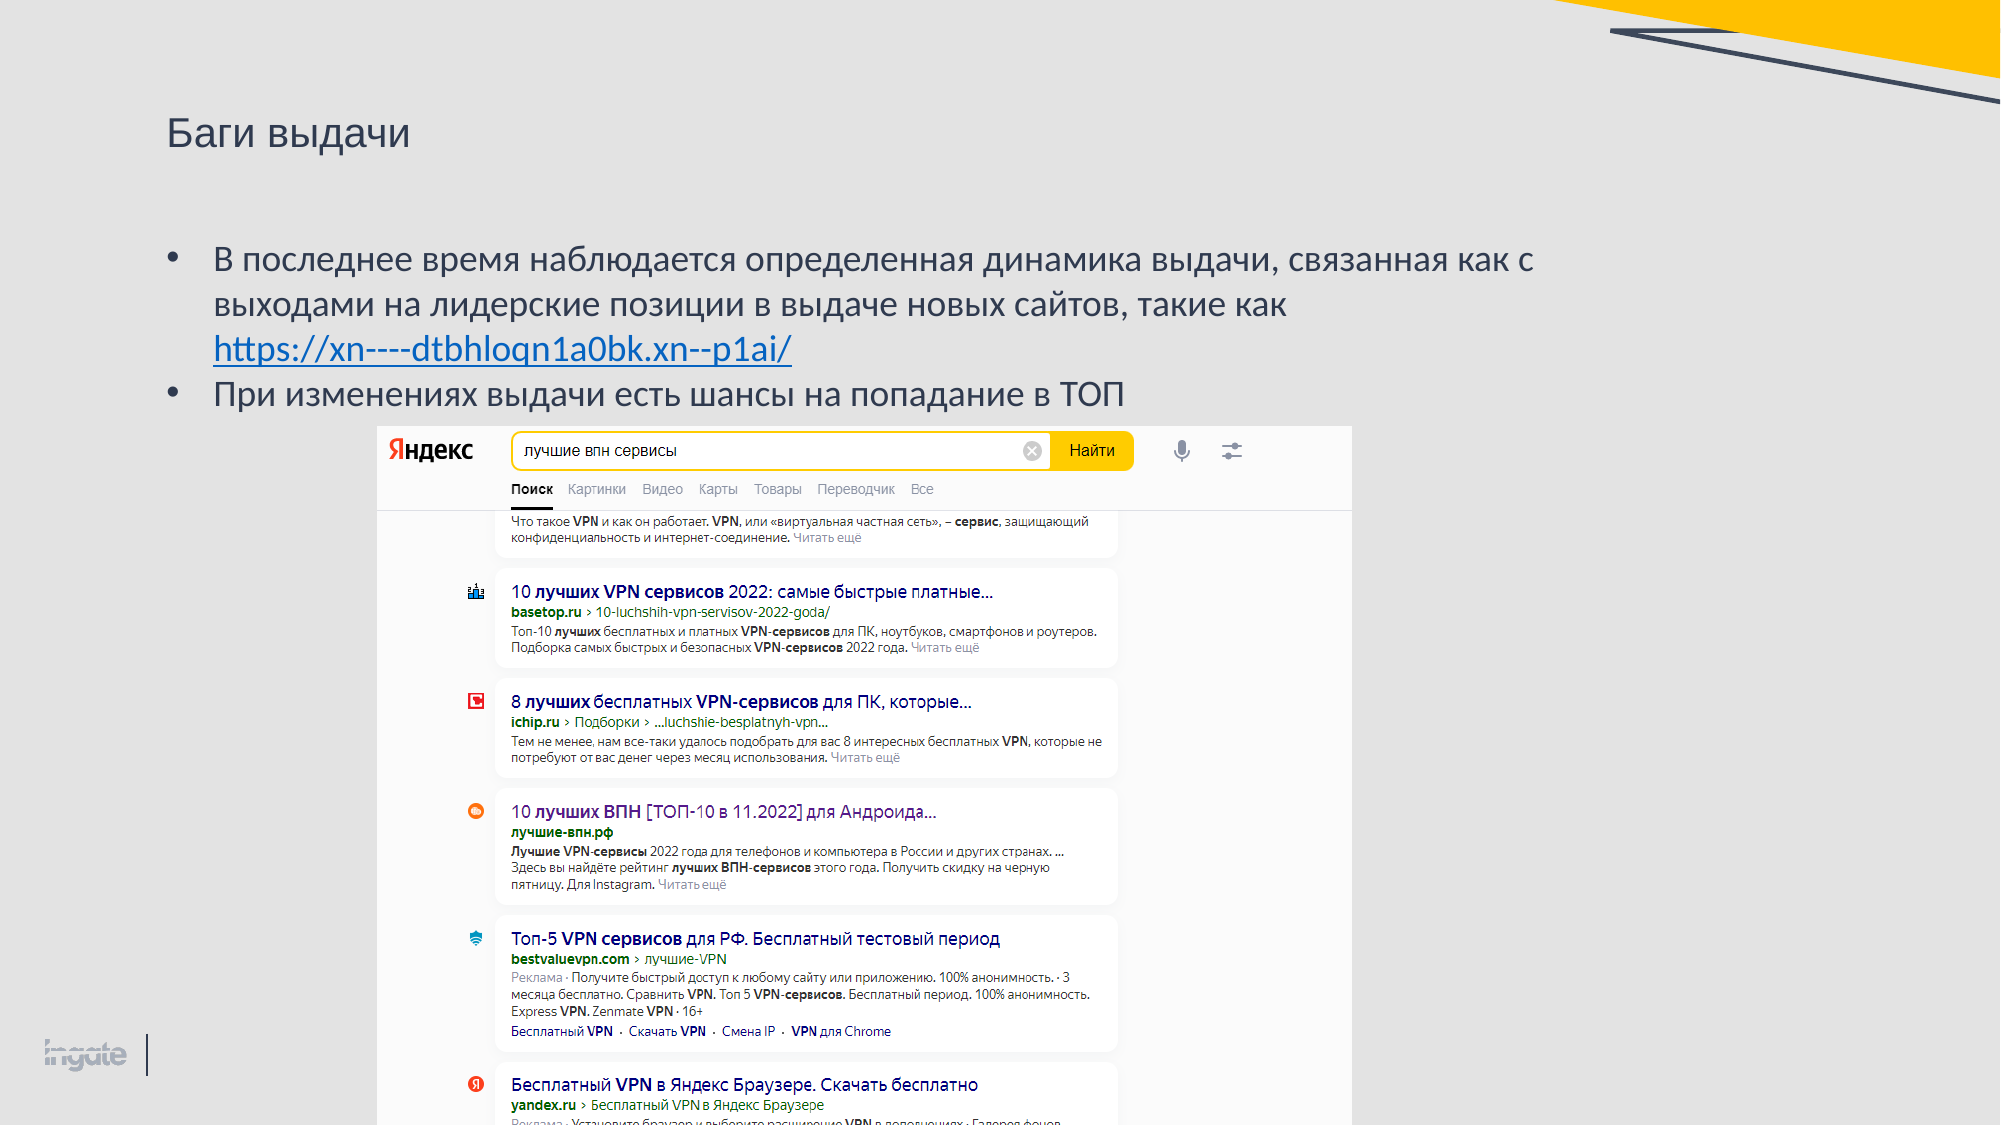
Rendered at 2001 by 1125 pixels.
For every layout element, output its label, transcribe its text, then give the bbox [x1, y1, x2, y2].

picture [28, 1022, 143, 1088]
text_box В последнее время наблюдается определенная динамика выдачи, связанная как с выходами на лидерские позиции в выдаче новых сайтов, такие как https://xn----dtbhloqn1a0bk.xn--p1ai/ При изменениях выдачи есть шансы на попадание в ТОП [151, 226, 1658, 422]
text_box Баги выдачи [151, 104, 1877, 164]
picture [377, 425, 1353, 1125]
